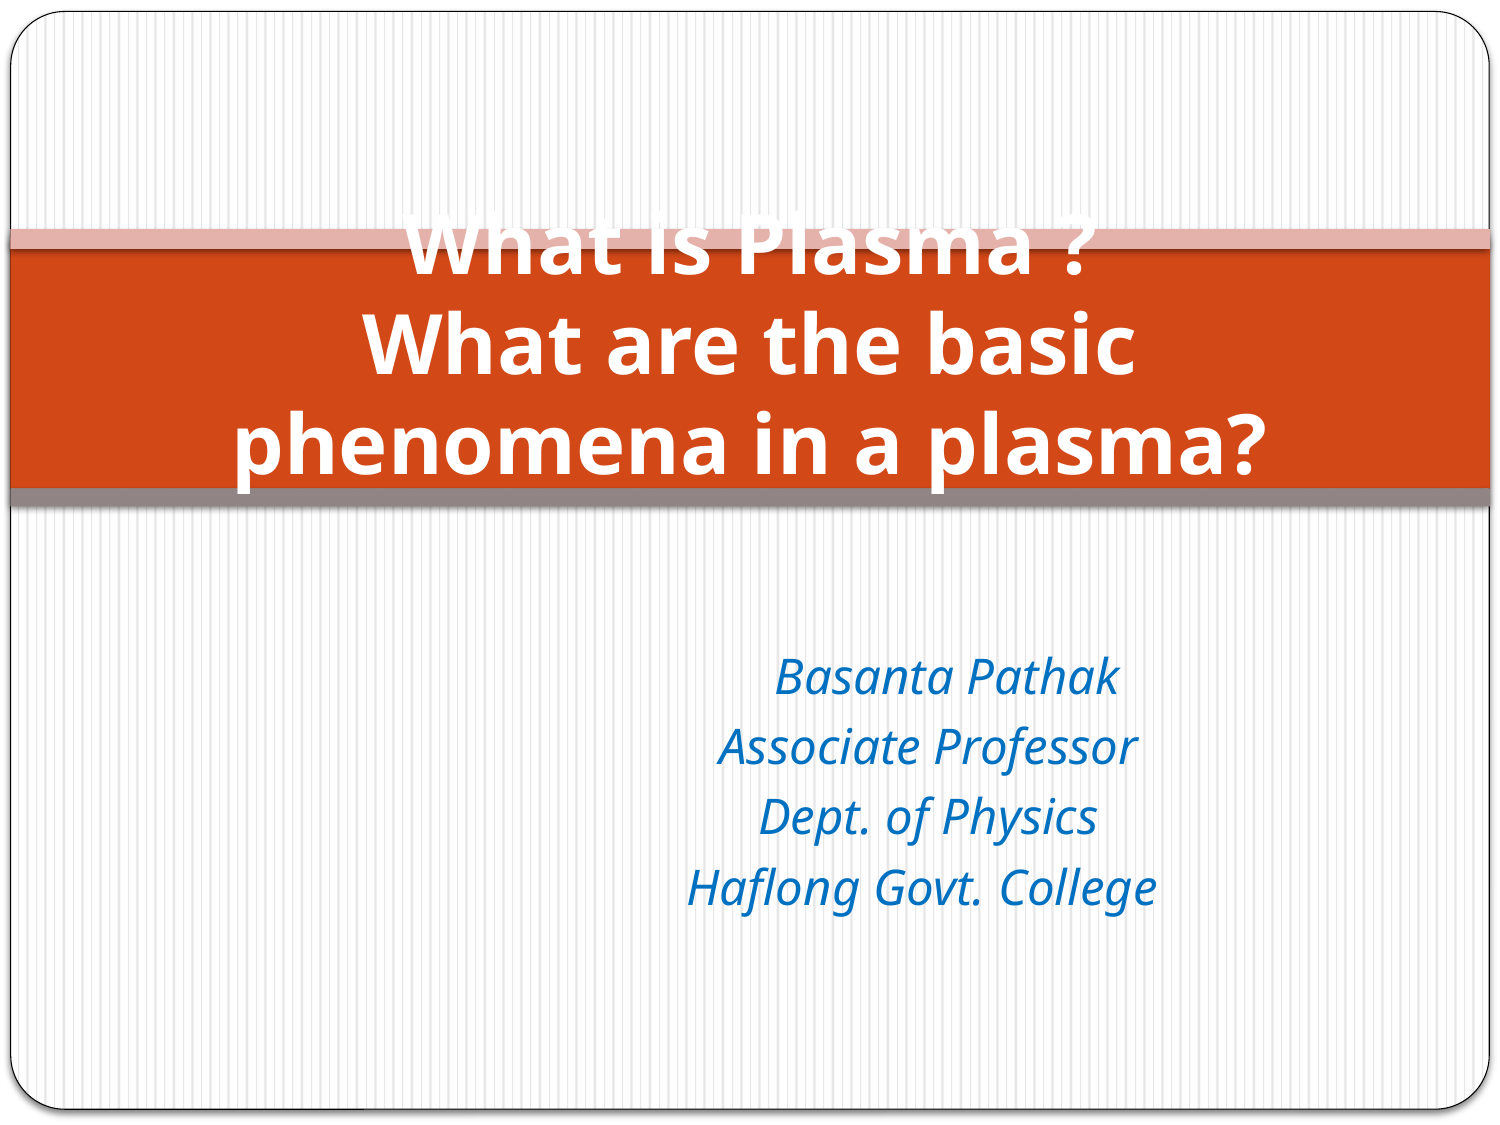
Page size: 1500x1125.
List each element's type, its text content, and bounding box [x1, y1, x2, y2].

title What is Plasma ? What are the basic phenomena in a plasma? [112, 99, 1388, 591]
subtitle Basanta Pathak Associate Professor Dept. of Physics Haflong Govt. College [75, 637, 1425, 925]
